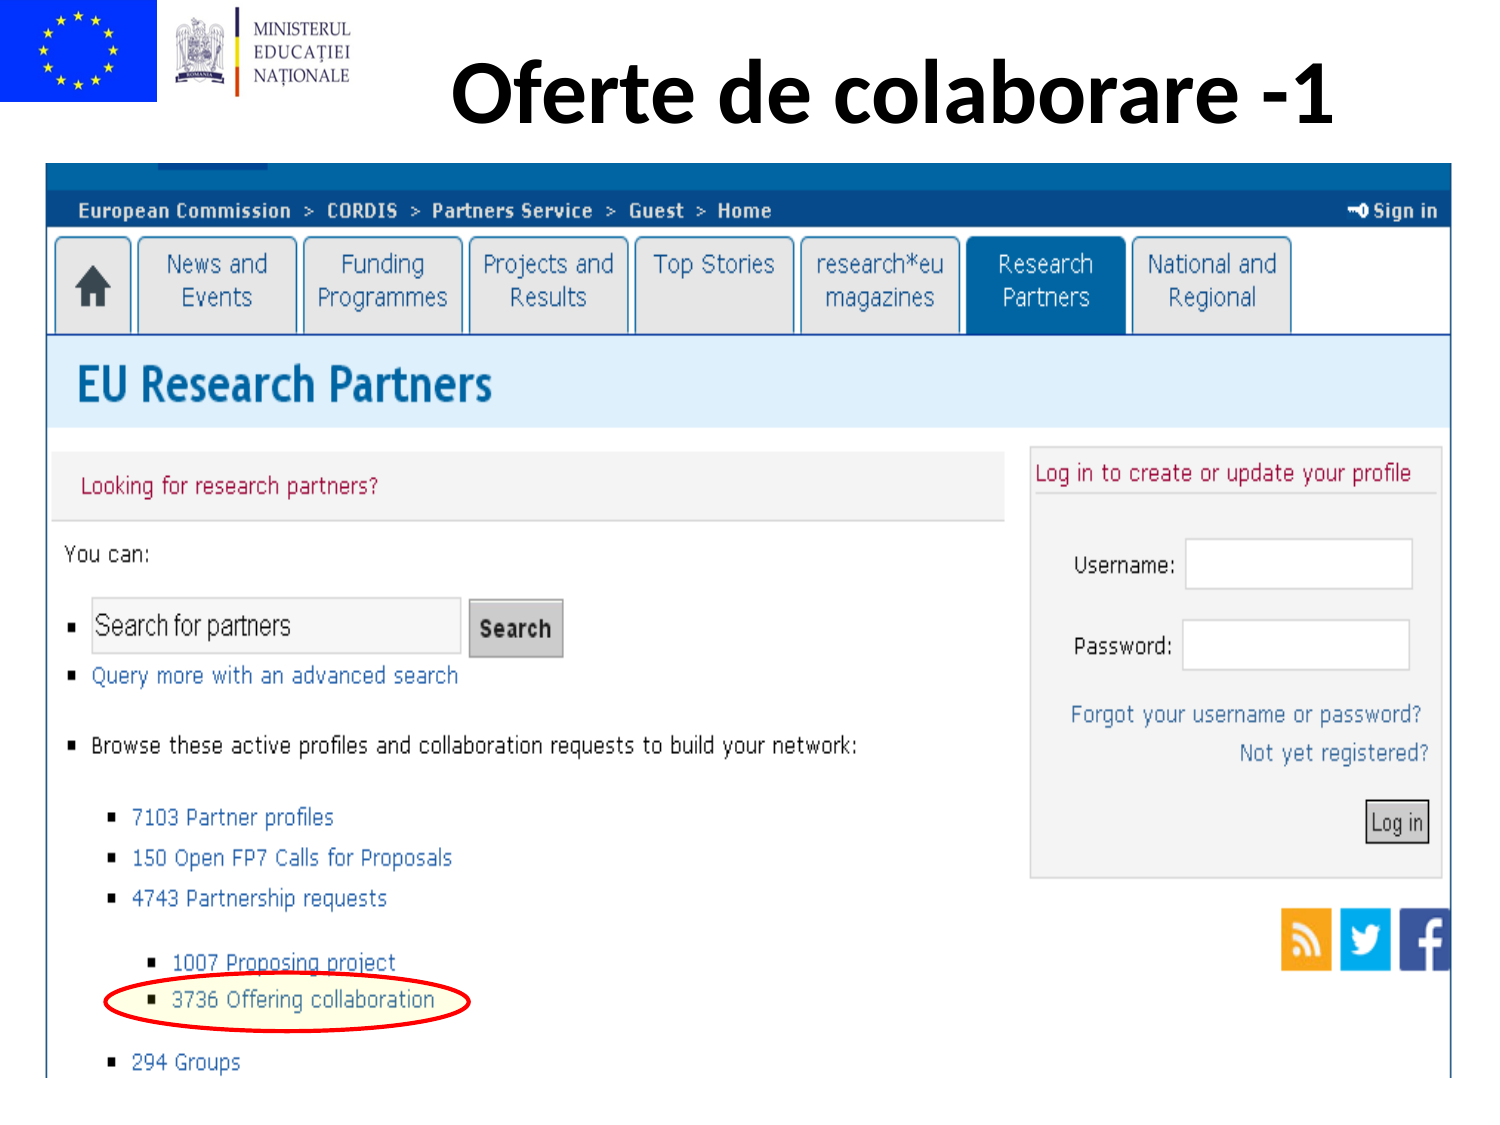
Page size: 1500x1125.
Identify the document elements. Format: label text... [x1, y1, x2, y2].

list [0, 163, 1466, 1079]
title Oferte de colaborare -1 [383, 45, 1425, 129]
picture [0, 0, 357, 105]
